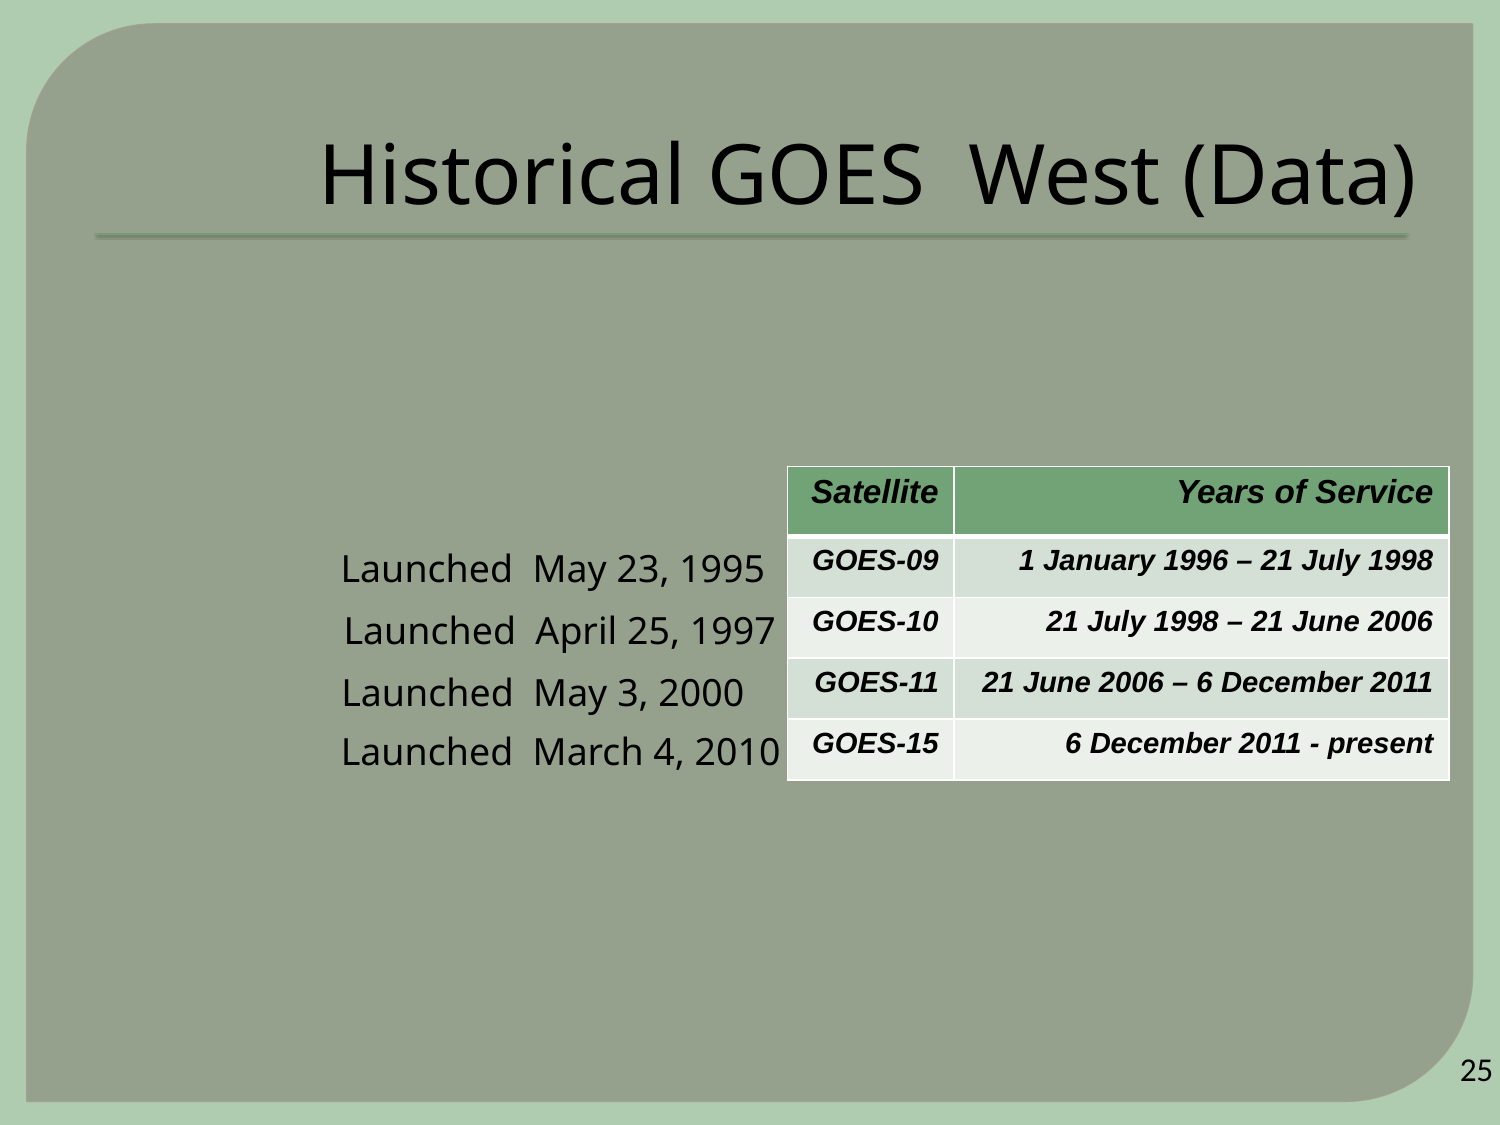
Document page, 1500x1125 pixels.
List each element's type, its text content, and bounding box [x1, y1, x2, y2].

table_cell 1 January 1996 – 21 July 1998 [955, 539, 1448, 597]
title Historical GOES West (Data) [74, 41, 1426, 230]
table_cell GOES-11 [788, 659, 953, 718]
table_cell GOES-09 [788, 539, 953, 597]
text_box Launched March 4, 2010 [333, 720, 789, 781]
table_cell GOES-15 [789, 720, 953, 779]
text_box Launched May 3, 2000 [333, 661, 753, 720]
table_cell 21 June 2006 – 6 December 2011 [955, 659, 1448, 718]
table_header Satellite [788, 467, 953, 534]
table_header Years of Service [955, 467, 1448, 534]
text_box Launched April 25, 1997 [336, 599, 784, 660]
table_cell 6 December 2011 - present [955, 720, 1448, 779]
slide_number 25 [1416, 1040, 1494, 1097]
table_cell GOES-10 [788, 598, 953, 657]
table_cell 21 July 1998 – 21 June 2006 [955, 598, 1448, 657]
text_box Launched May 23, 1995 [333, 537, 774, 598]
